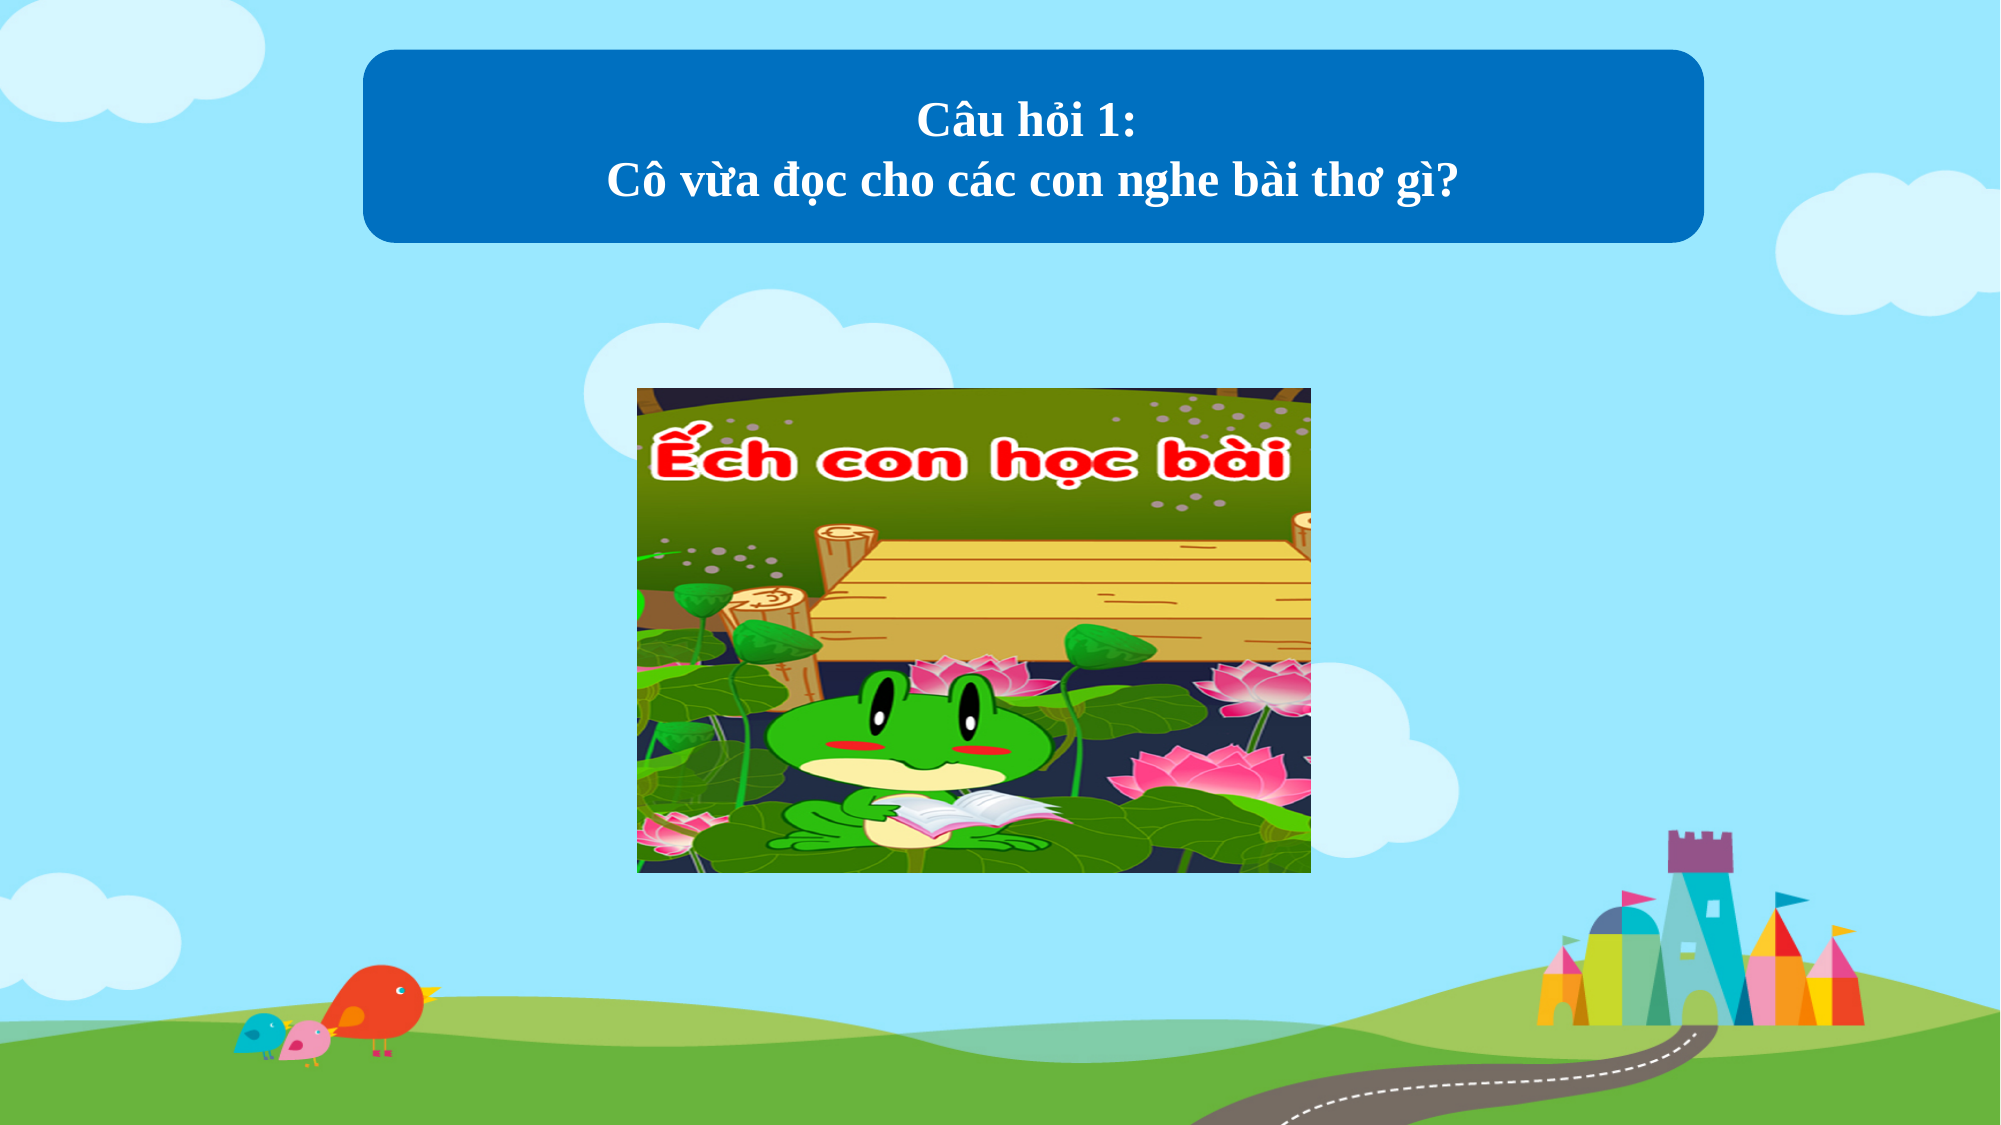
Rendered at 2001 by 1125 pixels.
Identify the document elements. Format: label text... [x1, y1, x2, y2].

text_box Câu hỏi 1: Cô vừa đọc cho các con nghe bài thơ gì? [361, 48, 1706, 245]
picture [0, 0, 2001, 1125]
